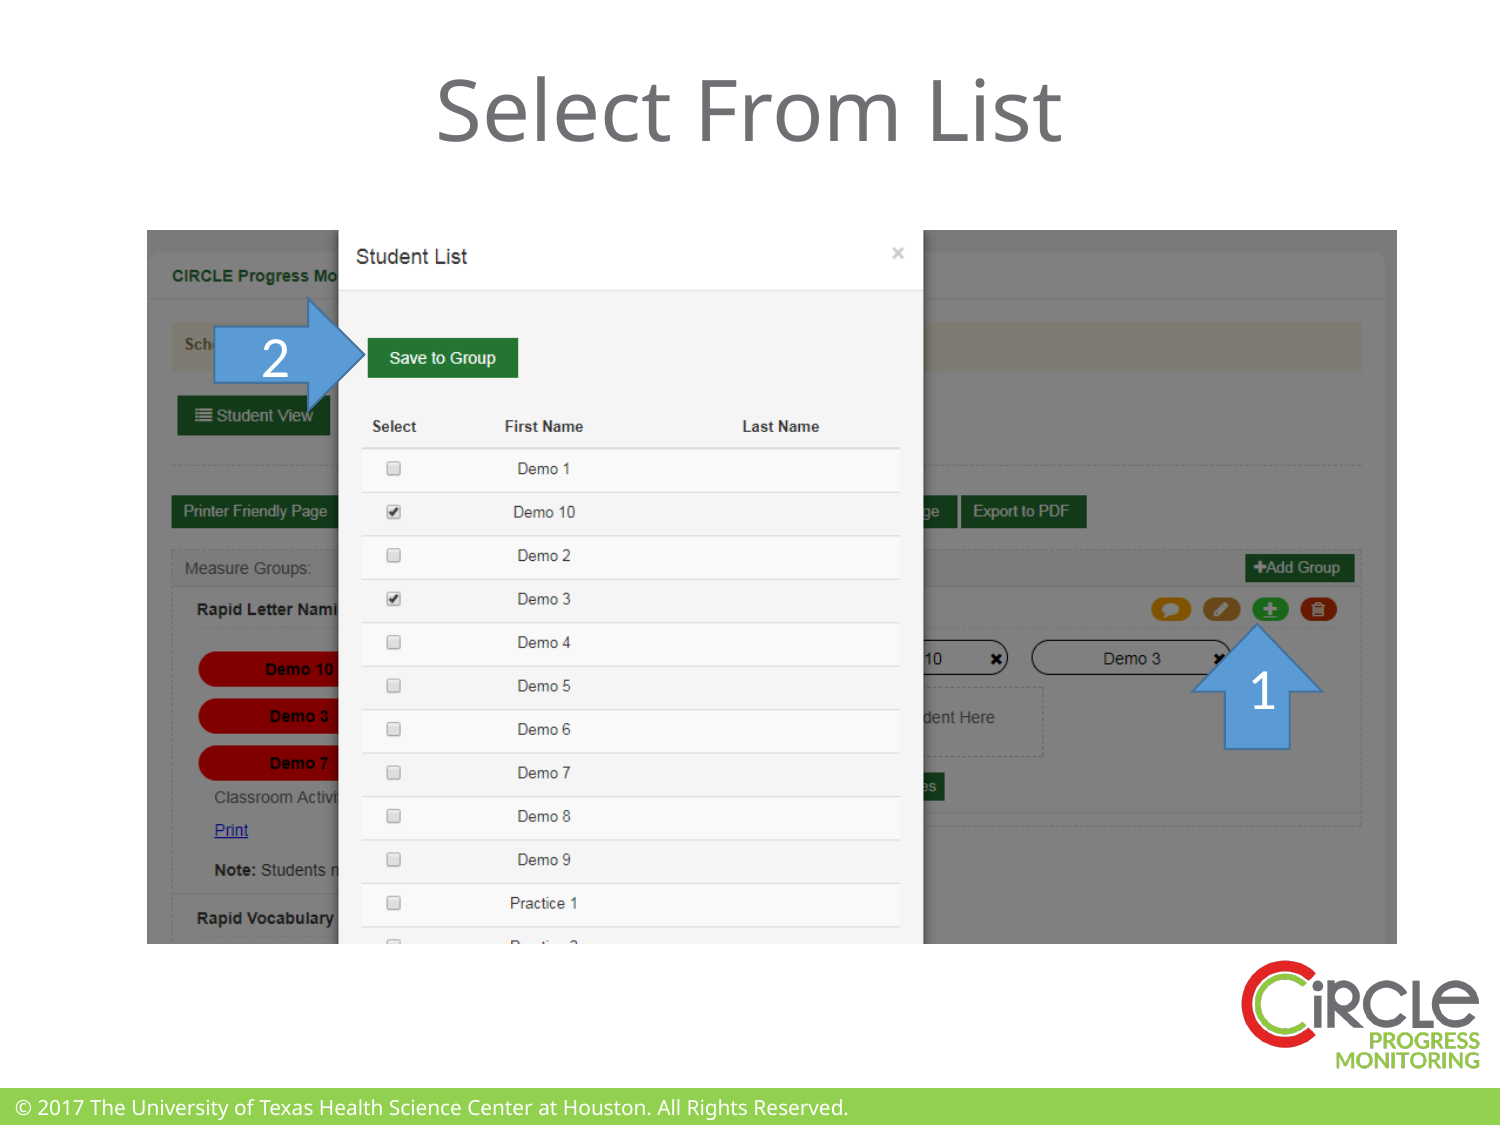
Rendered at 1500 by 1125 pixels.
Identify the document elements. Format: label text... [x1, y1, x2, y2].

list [147, 230, 1397, 945]
title Select From List [103, 59, 1397, 168]
picture [1221, 945, 1500, 1094]
